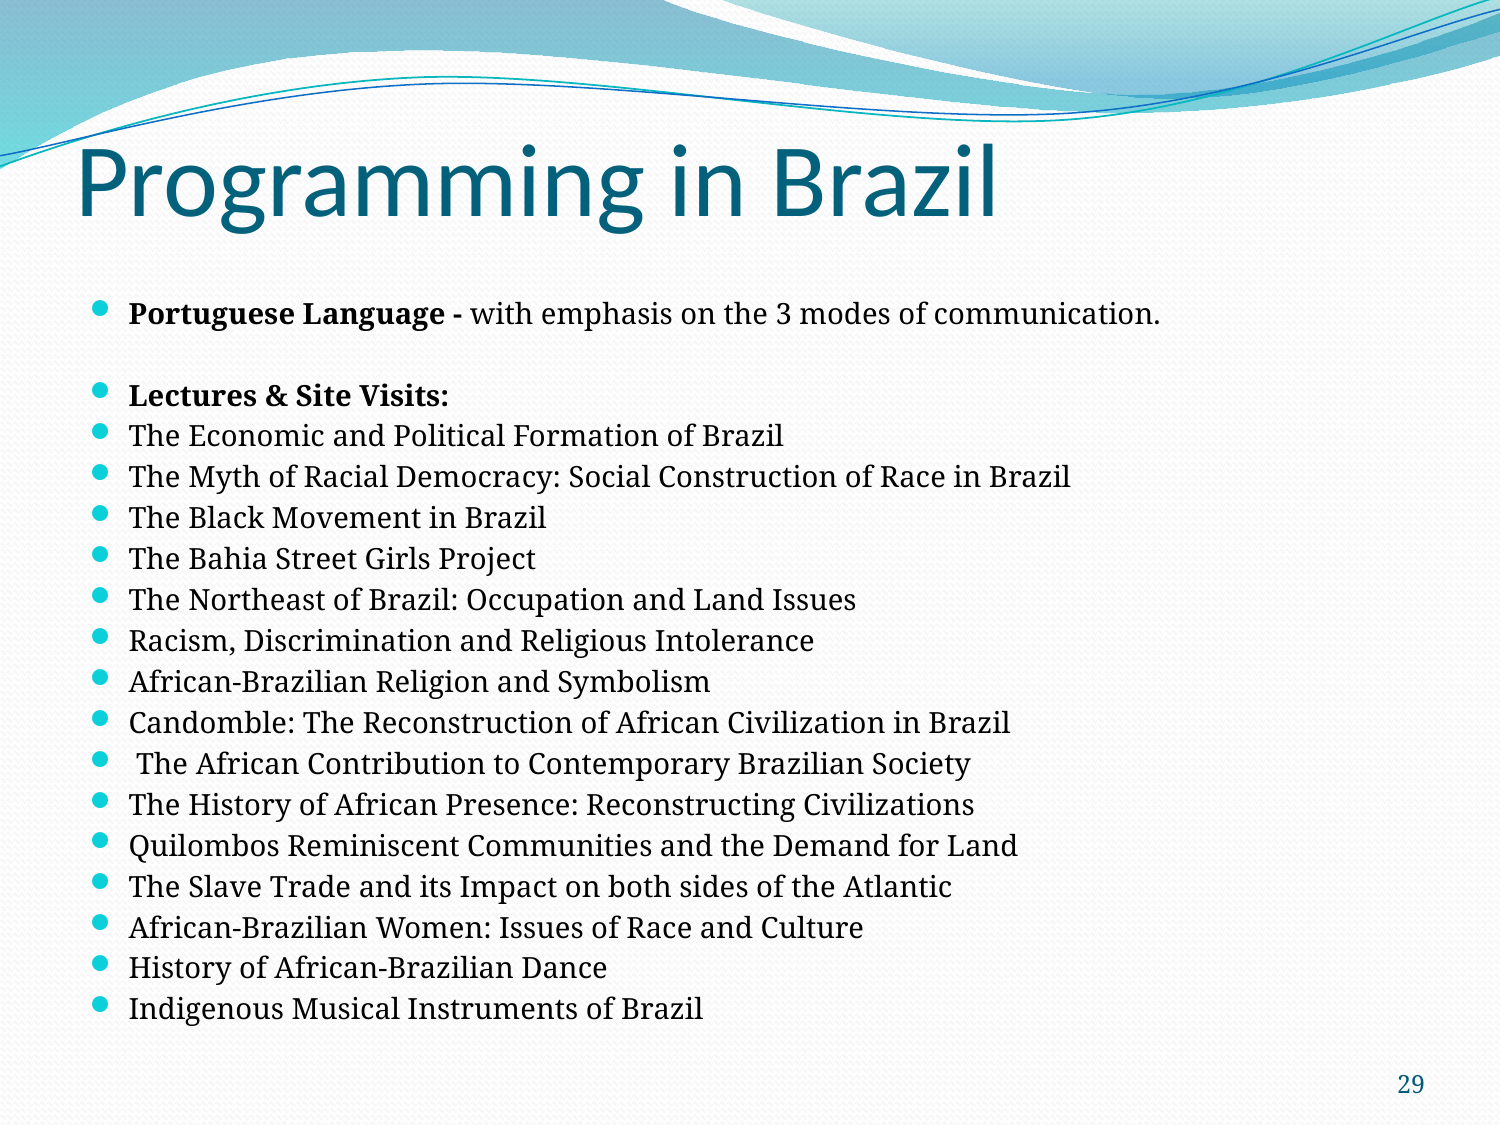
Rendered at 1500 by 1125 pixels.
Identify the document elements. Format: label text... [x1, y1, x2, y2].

title Programming in Brazil [75, 50, 1425, 238]
list Portuguese Language - with emphasis on the 3 modes of communication. Lectures & Site Visits: The Economic and Political Formation of Brazil The Myth of Racial Democracy: Social Construction of Race in Brazil The Black Movement in Brazil The Bahia Street Girls Project The Northeast of Brazil: Occupation and Land Issues Racism, Discrimination and Religious Intolerance African-Brazilian Religion and Symbolism Candomble: The Reconstruction of African Civilization in Brazil The African Contribution to Contemporary Brazilian Society The History of African Presence: Reconstructing Civilizations Quilombos Reminiscent Communities and the Demand for Land The Slave Trade and its Impact on both sides of the Atlantic African-Brazilian Women: Issues of Race and Culture History of African-Brazilian Dance Indigenous Musical Instruments of Brazil [75, 287, 1425, 1038]
slide_number 29 [1299, 1042, 1425, 1103]
